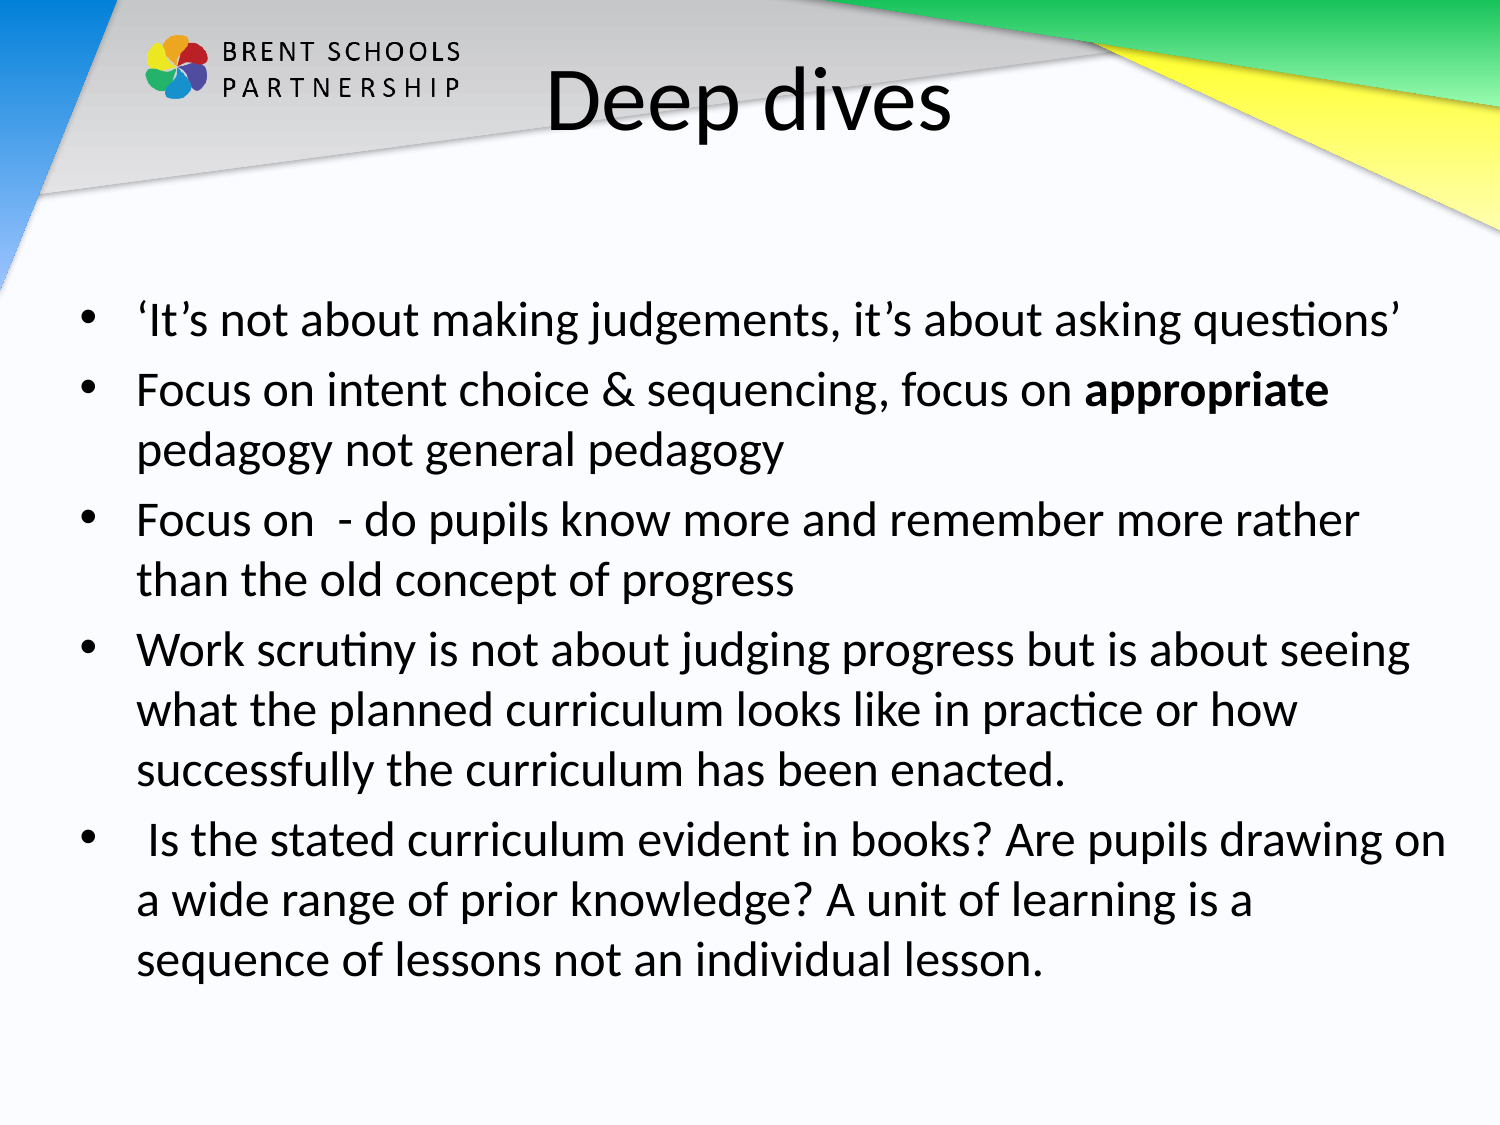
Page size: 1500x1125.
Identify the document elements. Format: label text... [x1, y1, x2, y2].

picture [122, 0, 491, 54]
title Deep dives [0, 54, 1500, 173]
text_box ‘It’s not about making judgements, it’s about asking questions’ Focus on intent choice & sequencing, focus on appropriate pedagogy not general pedagogy Focus on - do pupils know more and remember more rather than the old concept of progress Work scrutiny is not about judging progress but is about seeing what the planned curriculum looks like in practice or how successfully the curriculum has been enacted. Is the stated curriculum evident in books? Are pupils drawing on a wide range of prior knowledge? A unit of learning is a sequence of lessons not an individual lesson. [64, 278, 1471, 994]
